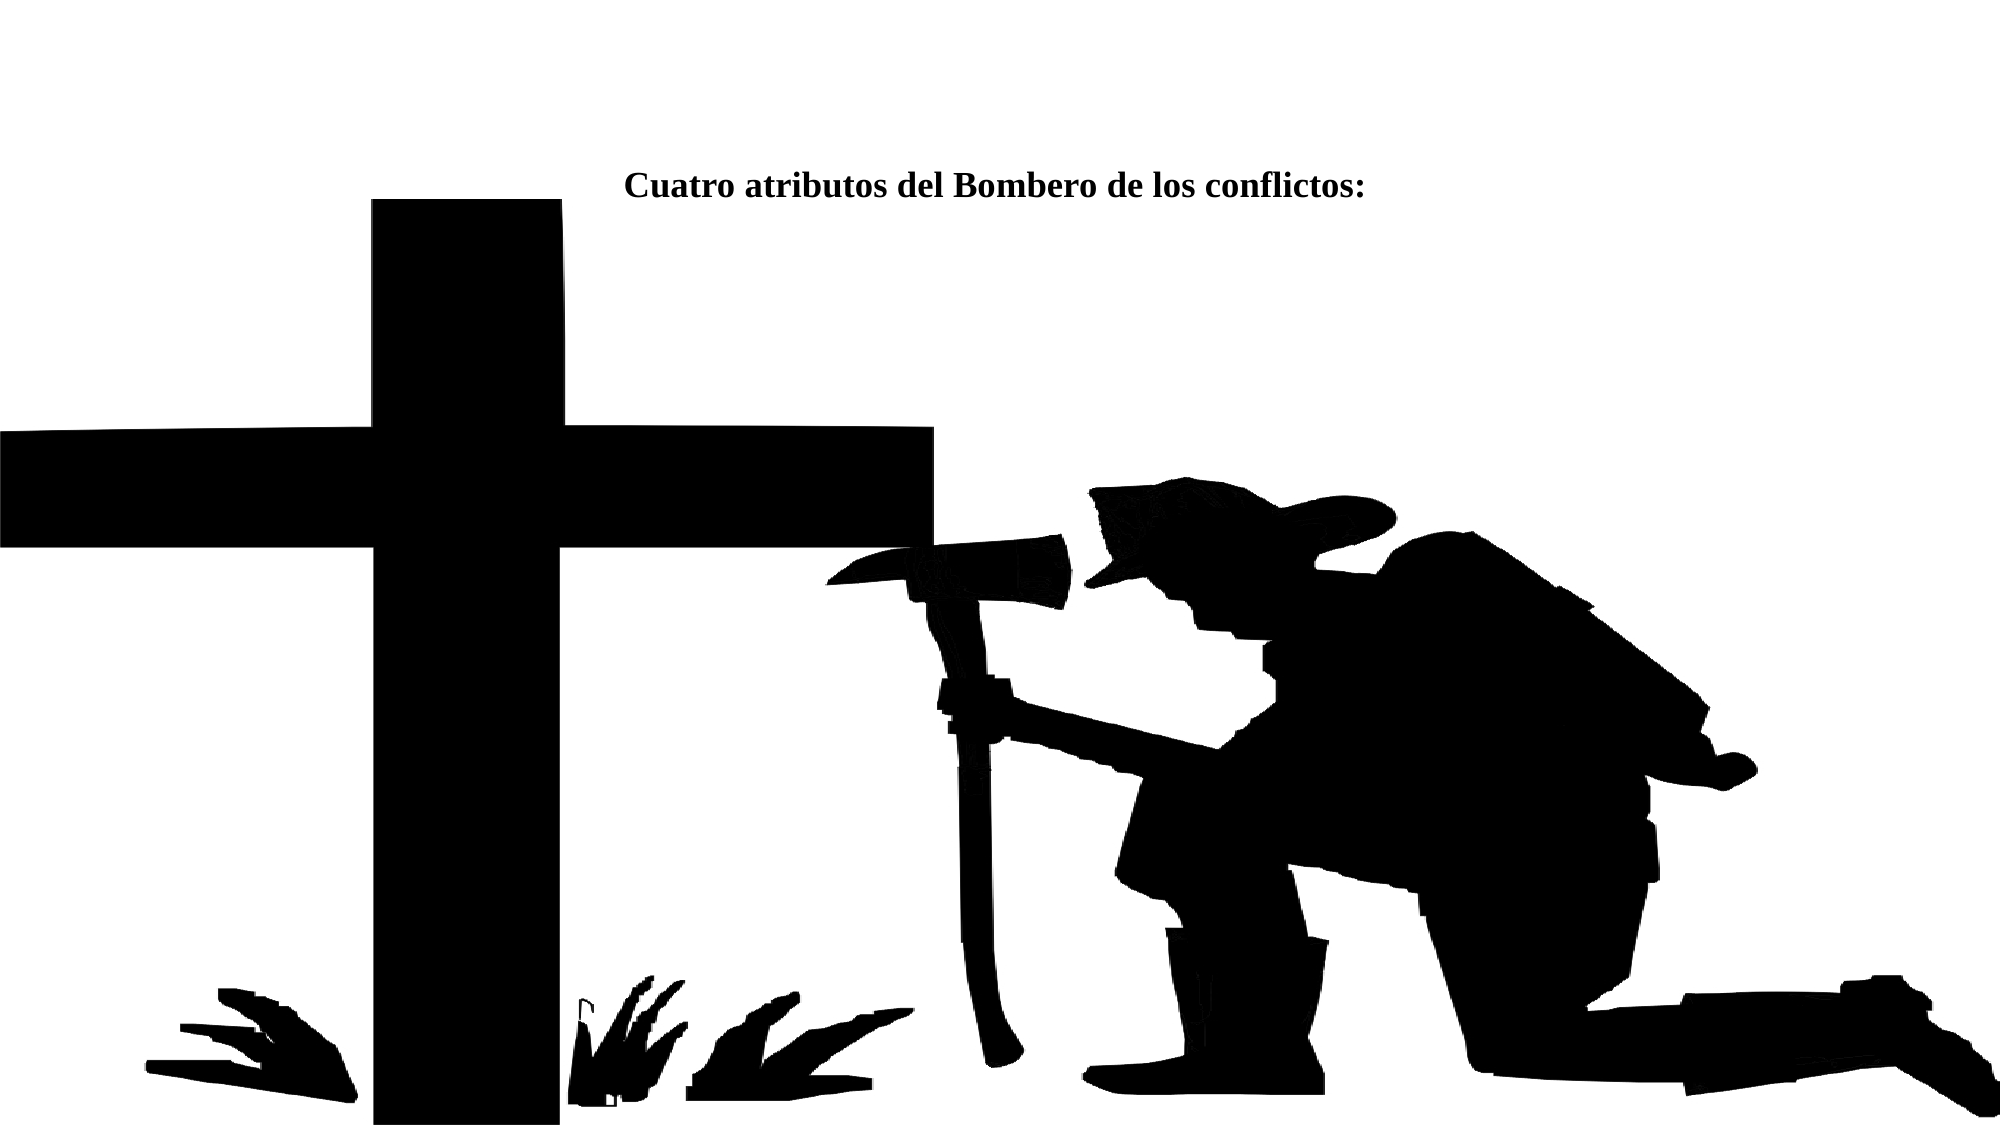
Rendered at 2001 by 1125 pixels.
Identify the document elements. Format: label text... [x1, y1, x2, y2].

picture [0, 199, 2000, 1125]
title Cuatro atributos del Bombero de los conflictos: LA HUMILDAD [0, 157, 2000, 199]
